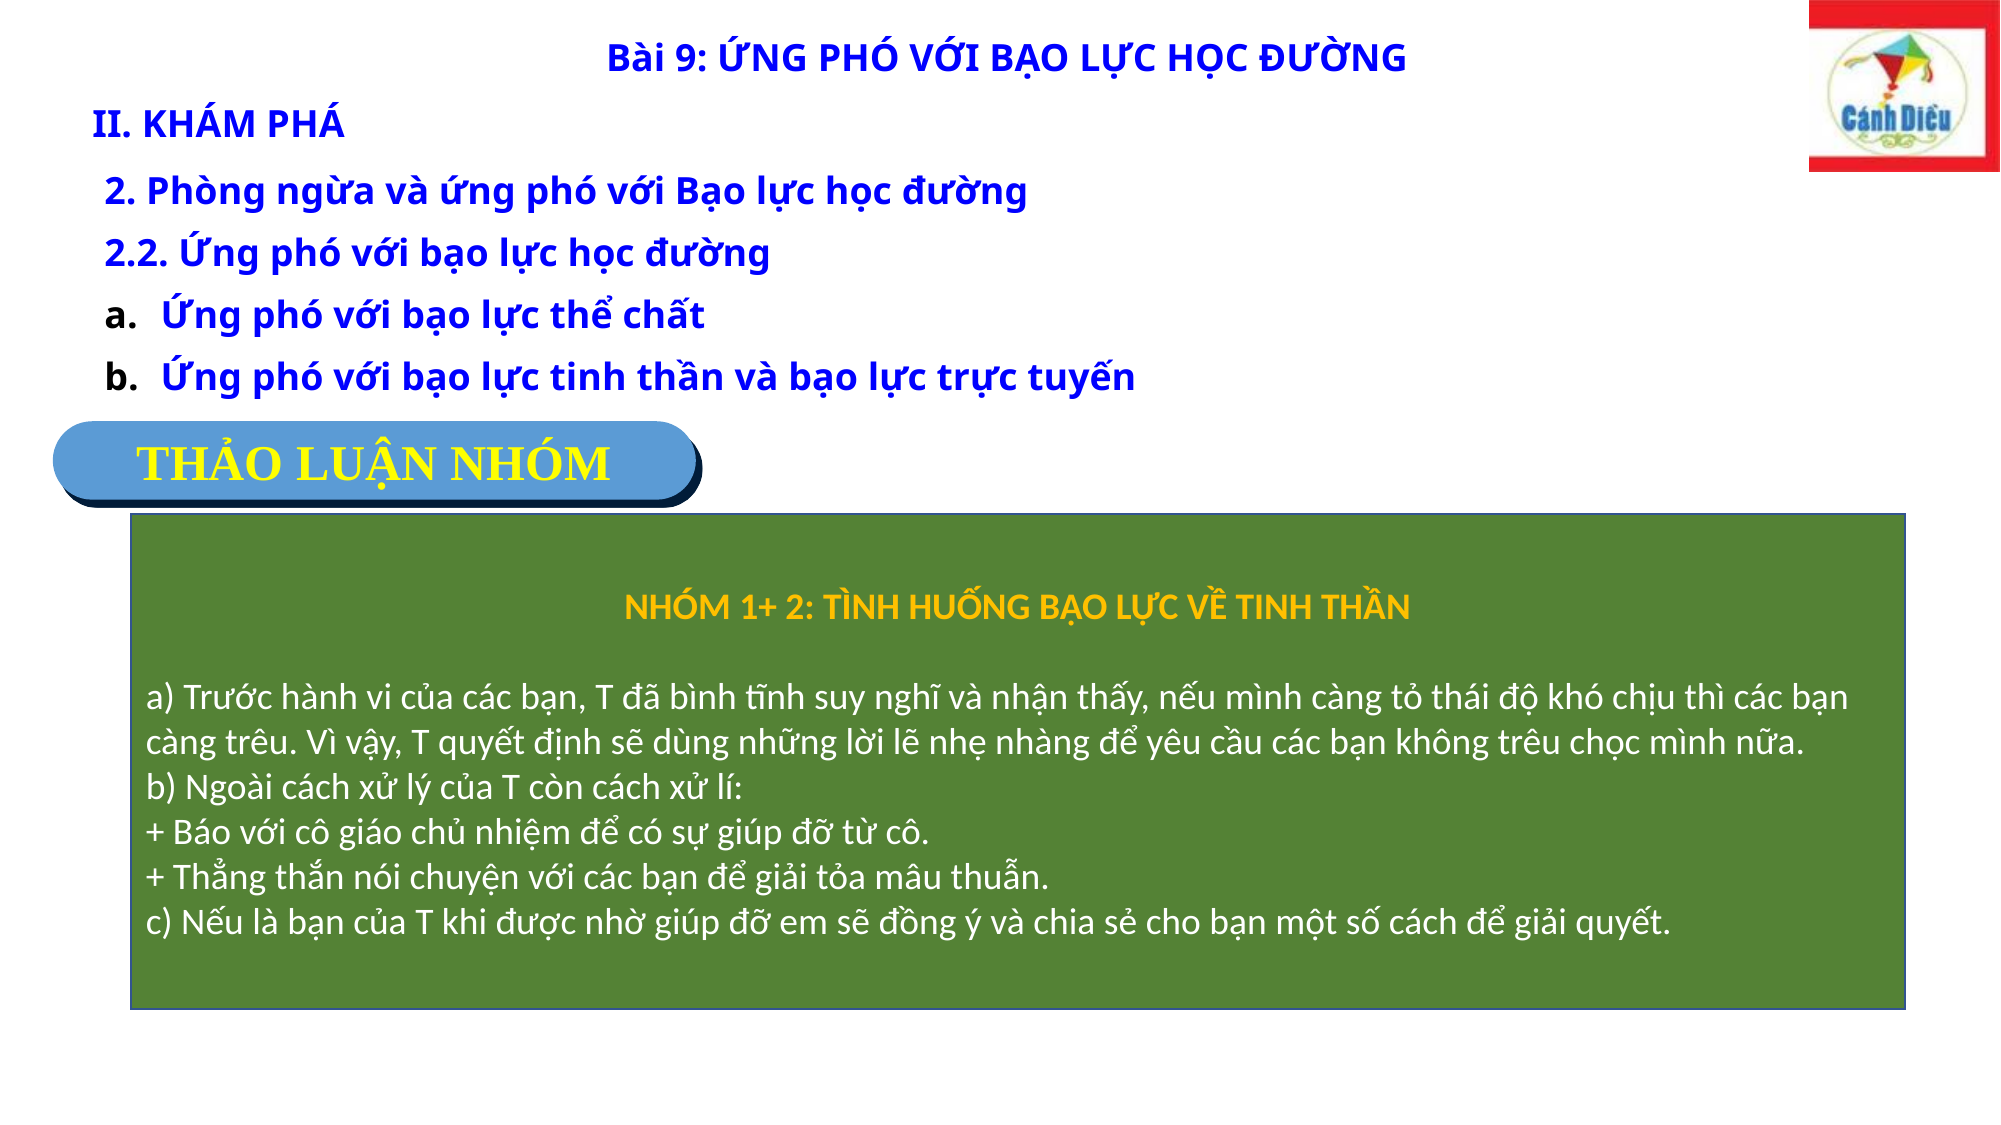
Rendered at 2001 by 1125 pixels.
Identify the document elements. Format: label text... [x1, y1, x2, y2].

text_box NHÓM 1+ 2: TÌNH HUỐNG BẠO LỰC VỀ TINH THẦN a) Trước hành vi của các bạn, T đã bình tĩnh suy nghĩ và nhận thấy, nếu mình càng tỏ thái độ khó chịu thì các bạn càng trêu. Vì vậy, T quyết định sẽ dùng những lời lẽ nhẹ nhàng để yêu cầu các bạn không trêu chọc mình nữa. b) Ngoài cách xử lý của T còn cách xử lí: + Báo với cô giáo chủ nhiệm để có sự giúp đỡ từ cô. + Thẳng thắn nói chuyện với các bạn để giải tỏa mâu thuẫn. c) Nếu là bạn của T khi được nhờ giúp đỡ em sẽ đồng ý và chia sẻ cho bạn một số cách để giải quyết. [130, 513, 1906, 1010]
text_box 2. Phòng ngừa và ứng phó với Bạo lực học đường 2.2. Ứng phó với bạo lực học đường Ứng phó với bạo lực thể chất Ứng phó với bạo lực tinh thần và bạo lực trực tuyến [89, 152, 1821, 406]
text_box II. KHÁM PHÁ [0, 92, 438, 153]
picture [1809, 0, 2000, 172]
text_box Bài 9: ỨNG PHÓ VỚI BẠO LỰC HỌC ĐƯỜNG [100, 26, 1809, 87]
text_box THẢO LUẬN NHÓM [52, 421, 696, 500]
